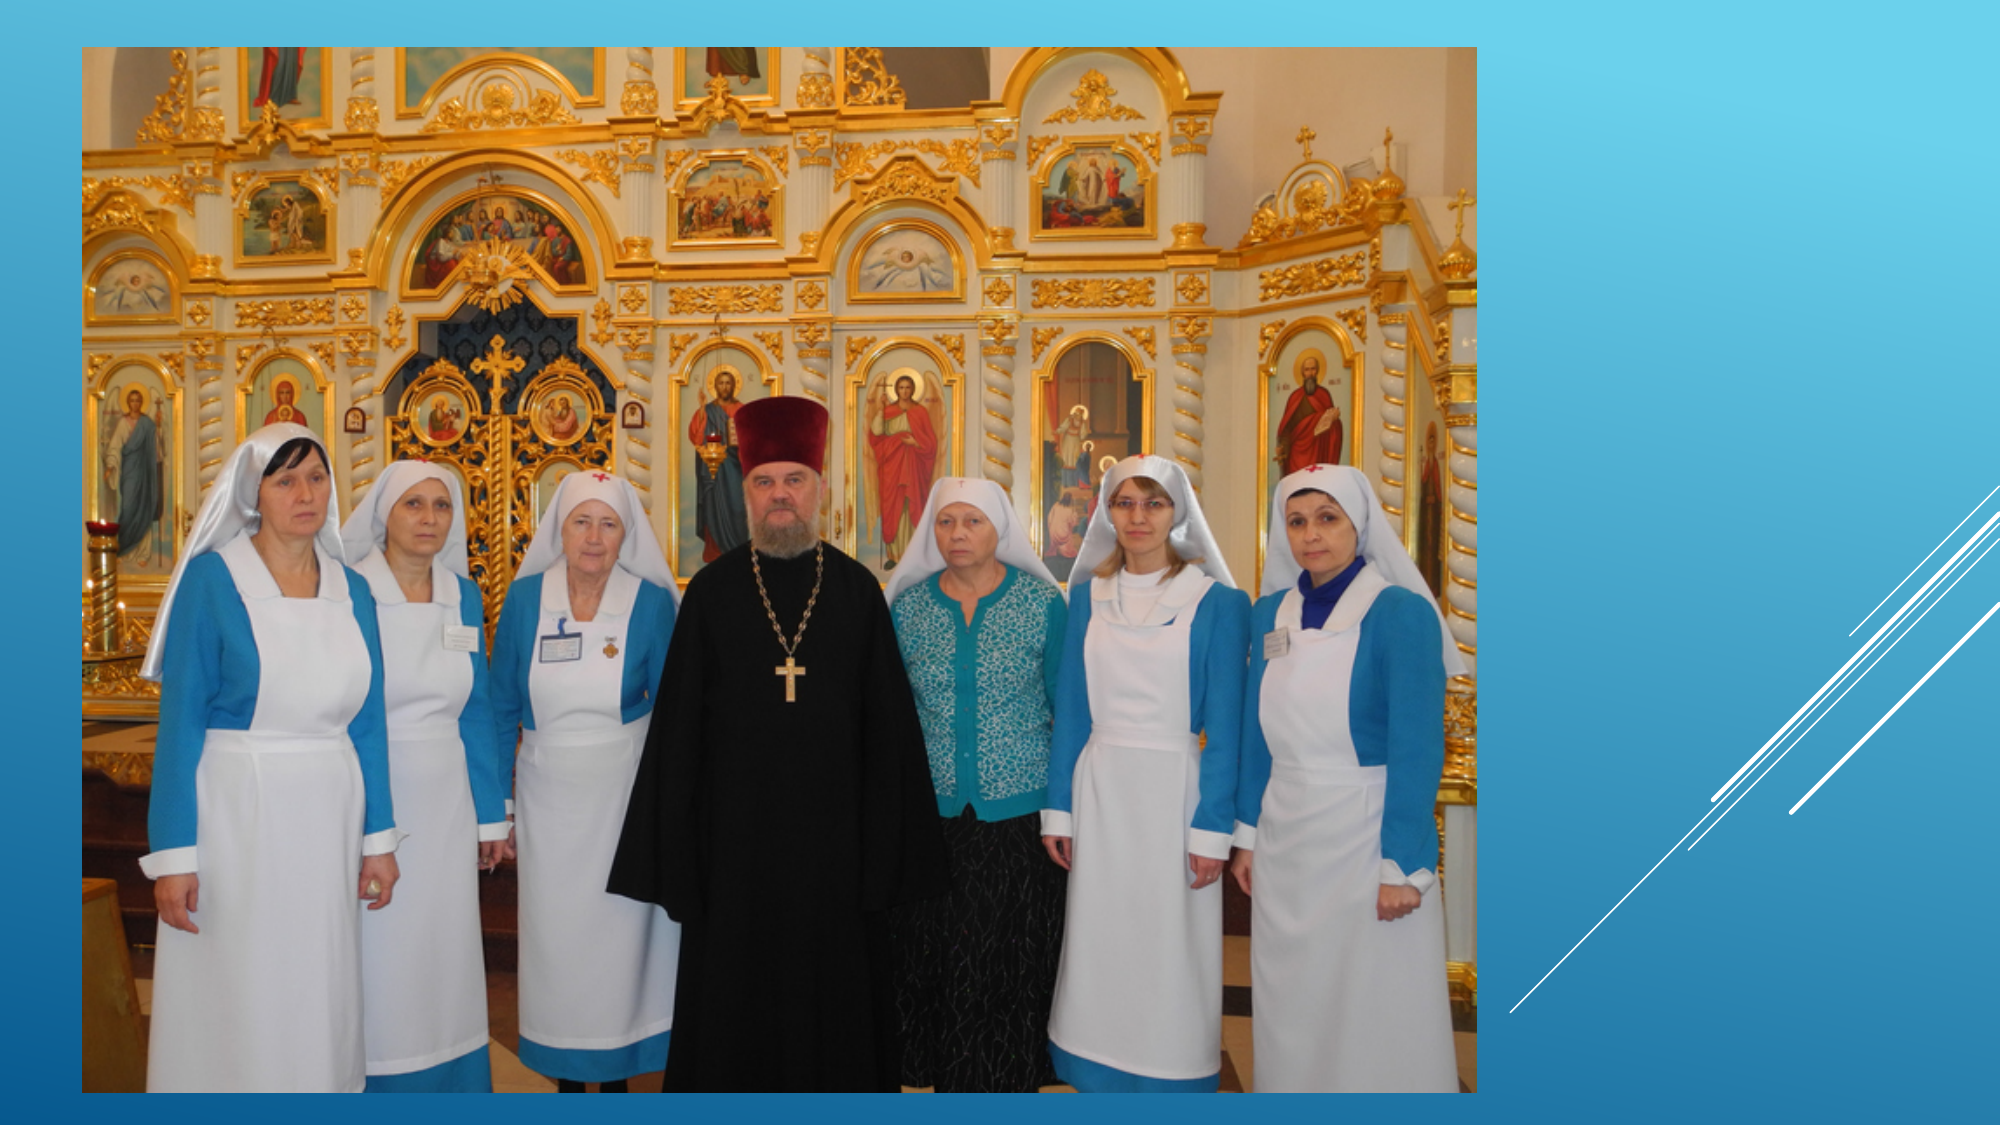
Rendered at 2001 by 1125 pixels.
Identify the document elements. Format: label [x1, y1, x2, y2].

picture [82, 47, 1477, 1093]
